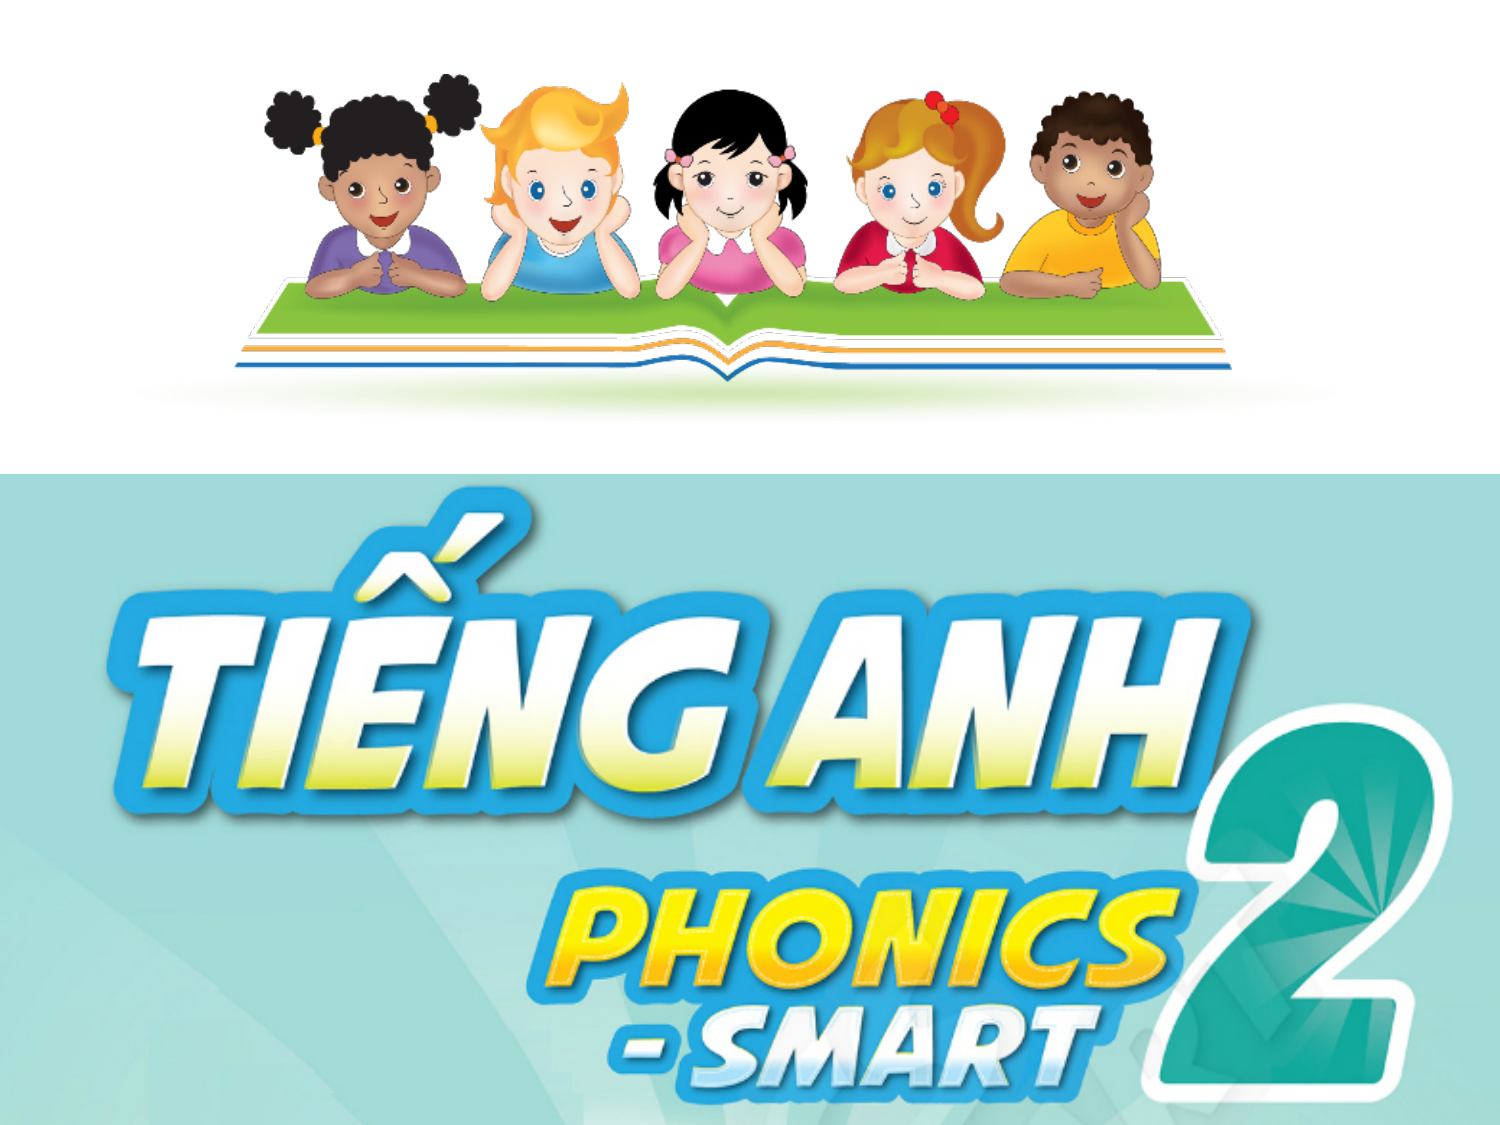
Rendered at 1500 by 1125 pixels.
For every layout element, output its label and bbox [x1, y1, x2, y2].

picture [112, 74, 1360, 426]
picture [0, 474, 1500, 1125]
